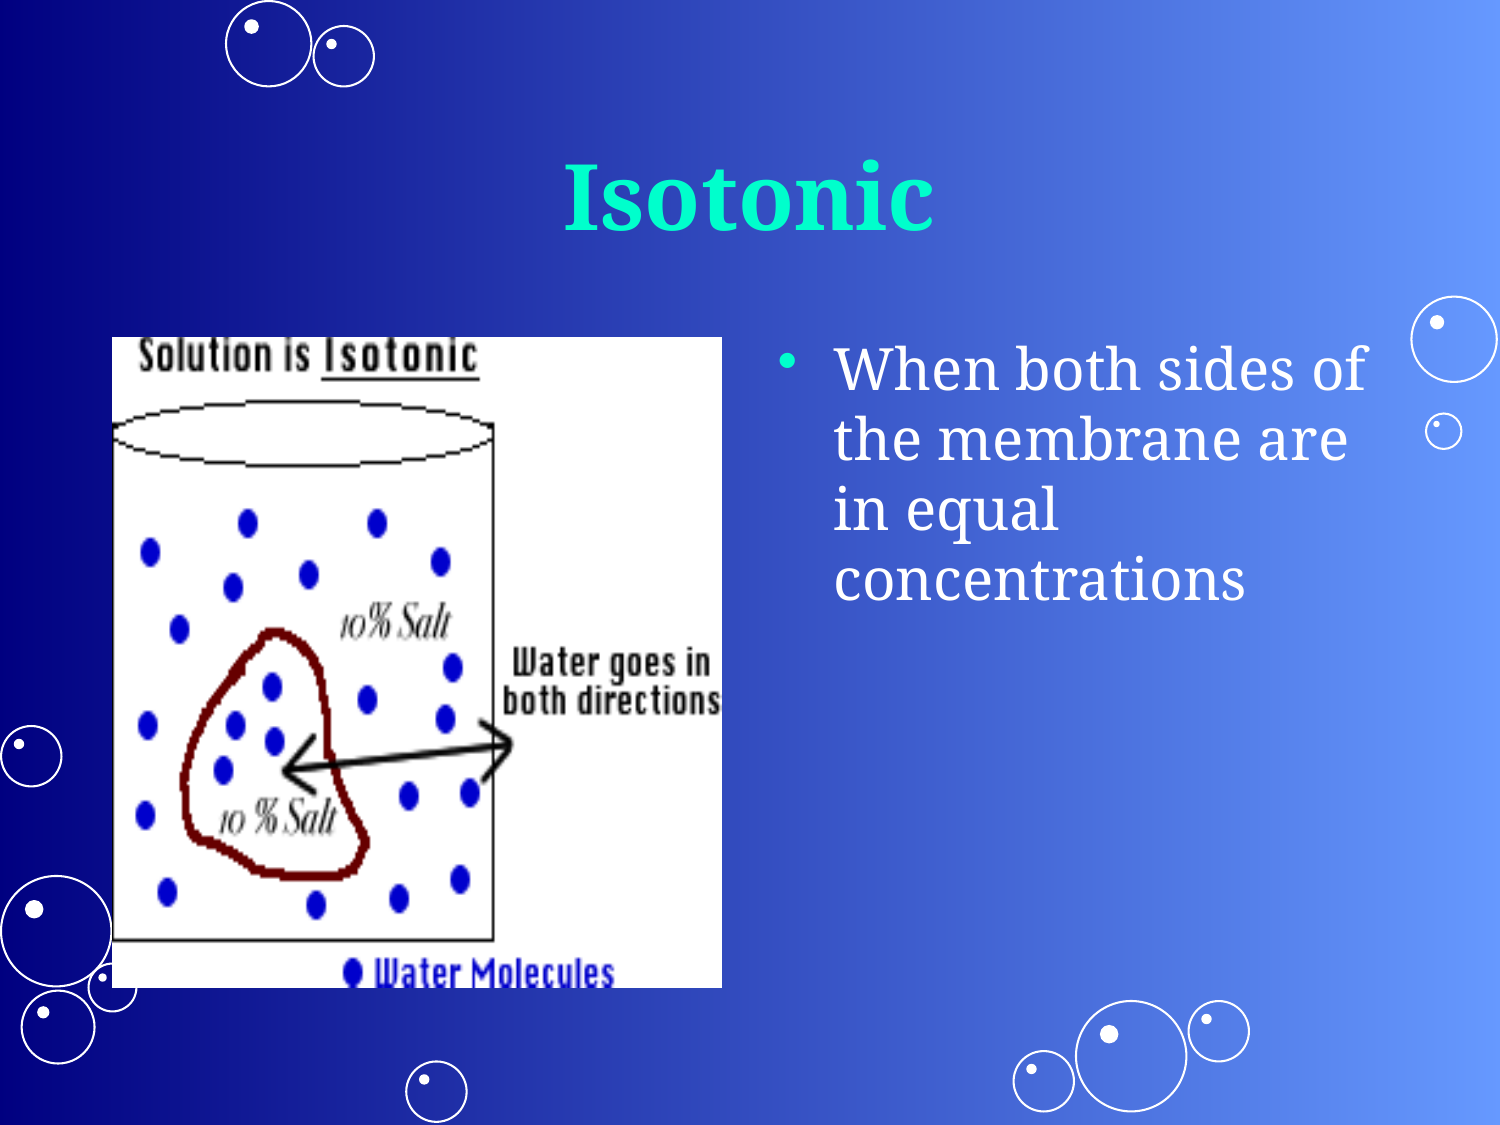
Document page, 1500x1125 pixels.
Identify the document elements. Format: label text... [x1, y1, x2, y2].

list When both sides of the membrane are in equal concentrations [762, 324, 1388, 1001]
title Isotonic [112, 99, 1388, 288]
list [112, 337, 722, 988]
